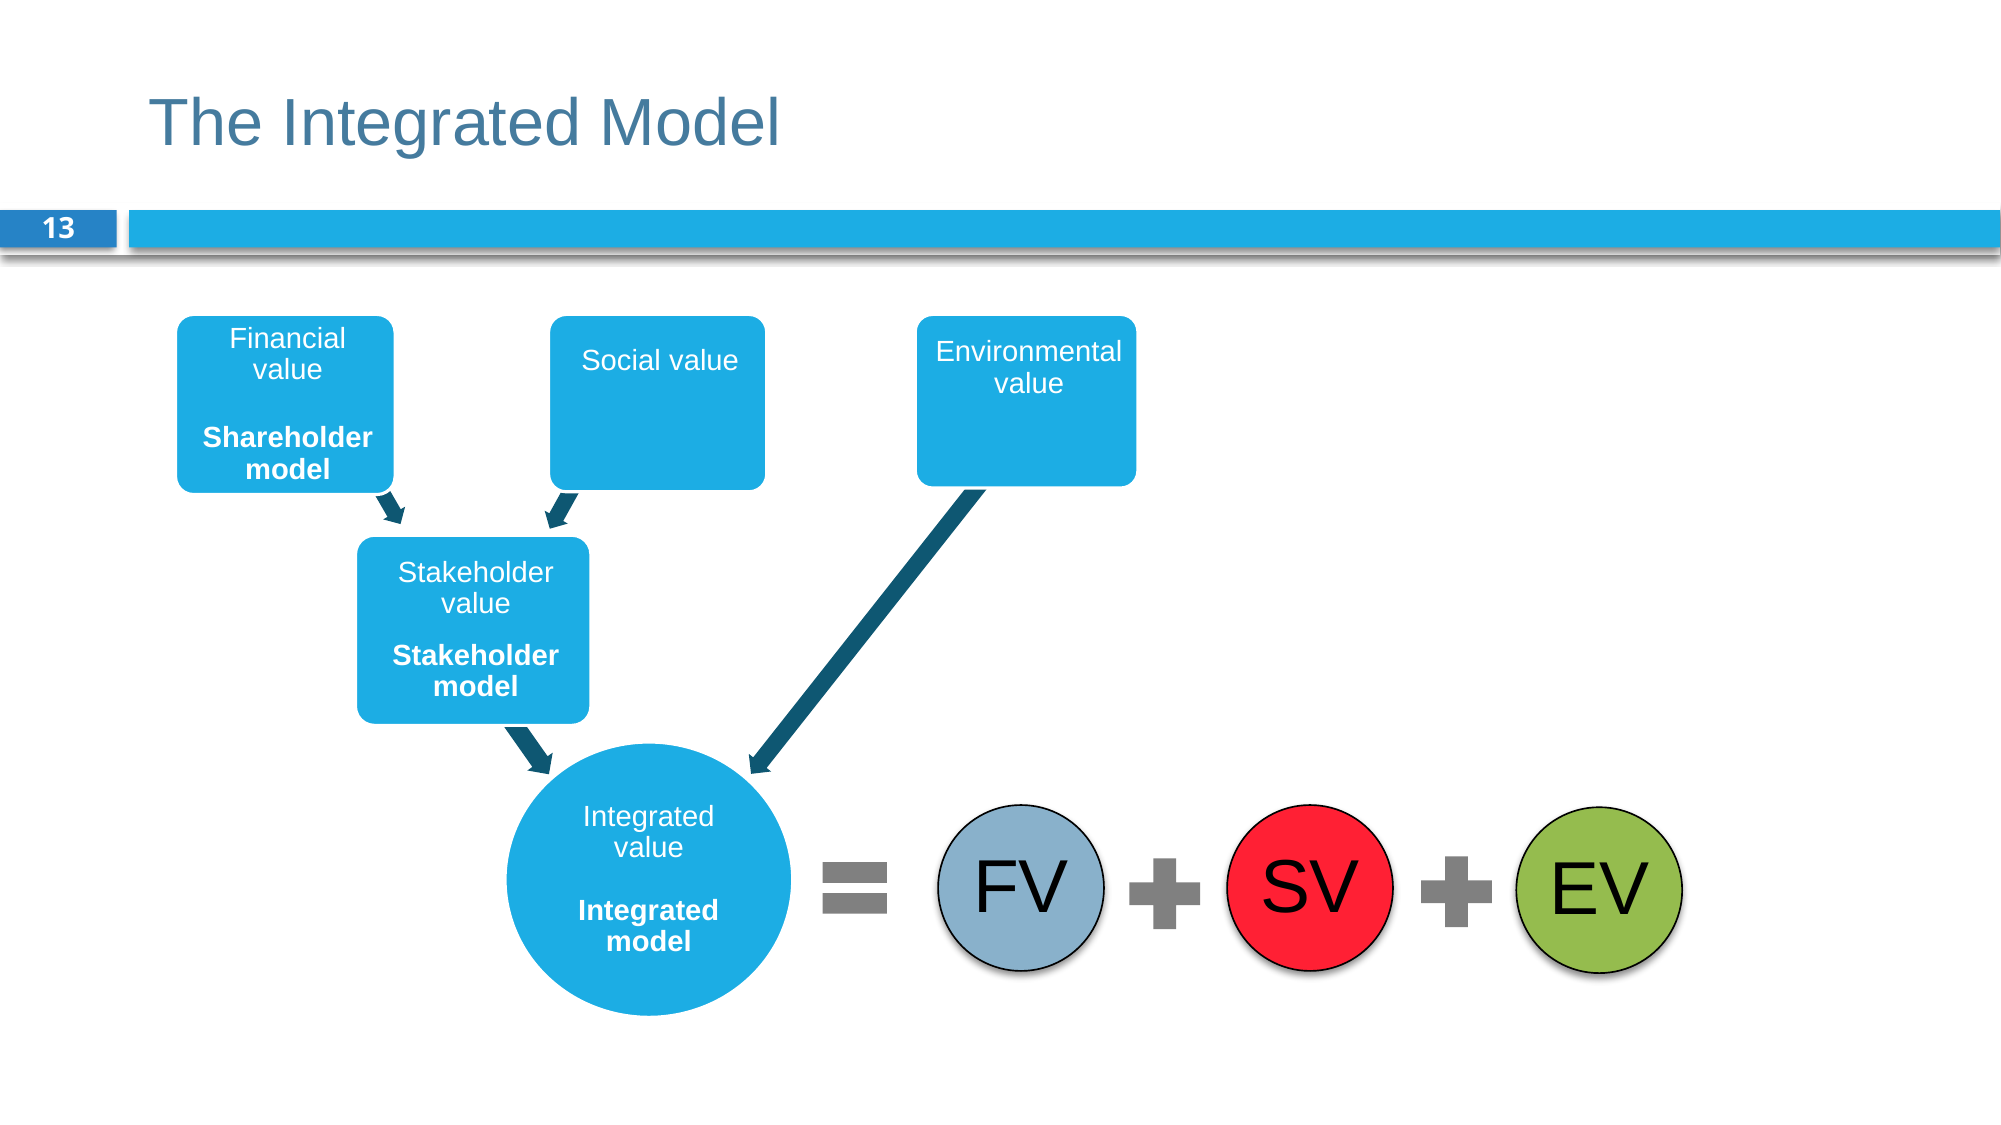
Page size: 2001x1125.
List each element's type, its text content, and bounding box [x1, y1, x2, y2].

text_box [937, 784, 1683, 992]
title The Integrated Model [133, 37, 1918, 200]
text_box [136, 314, 1177, 1018]
slide_number 13 [0, 208, 117, 249]
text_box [810, 843, 899, 933]
